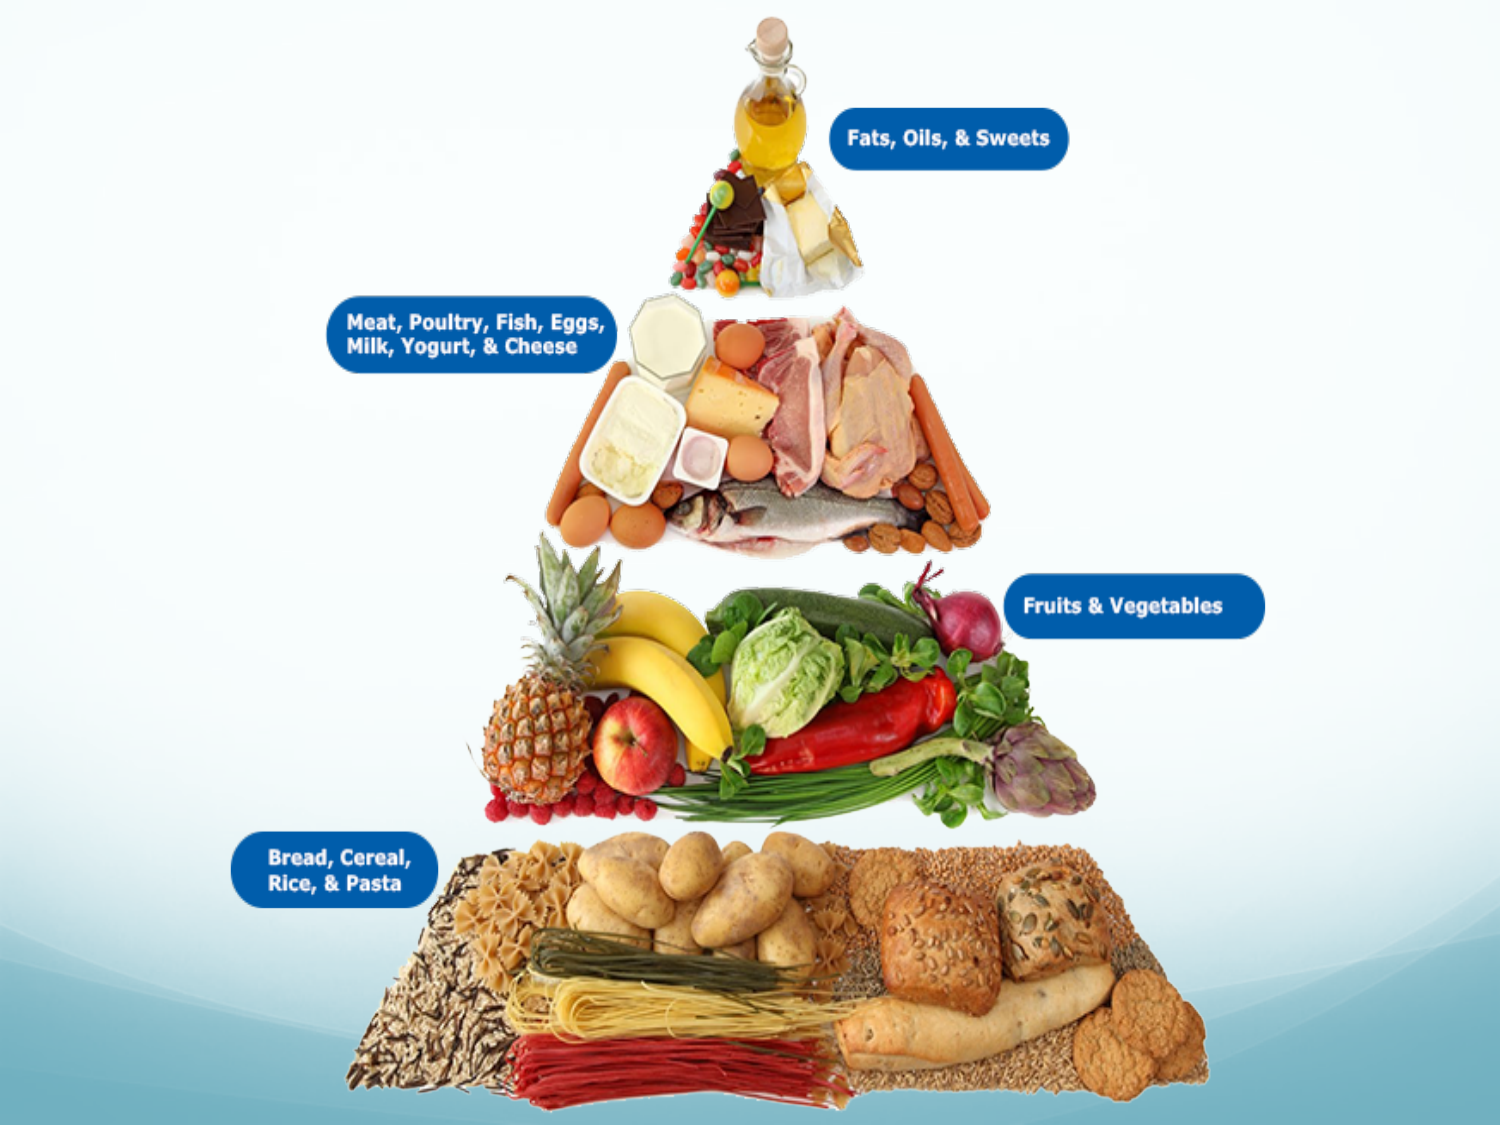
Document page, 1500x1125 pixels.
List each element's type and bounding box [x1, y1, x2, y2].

list [89, 0, 1410, 1125]
